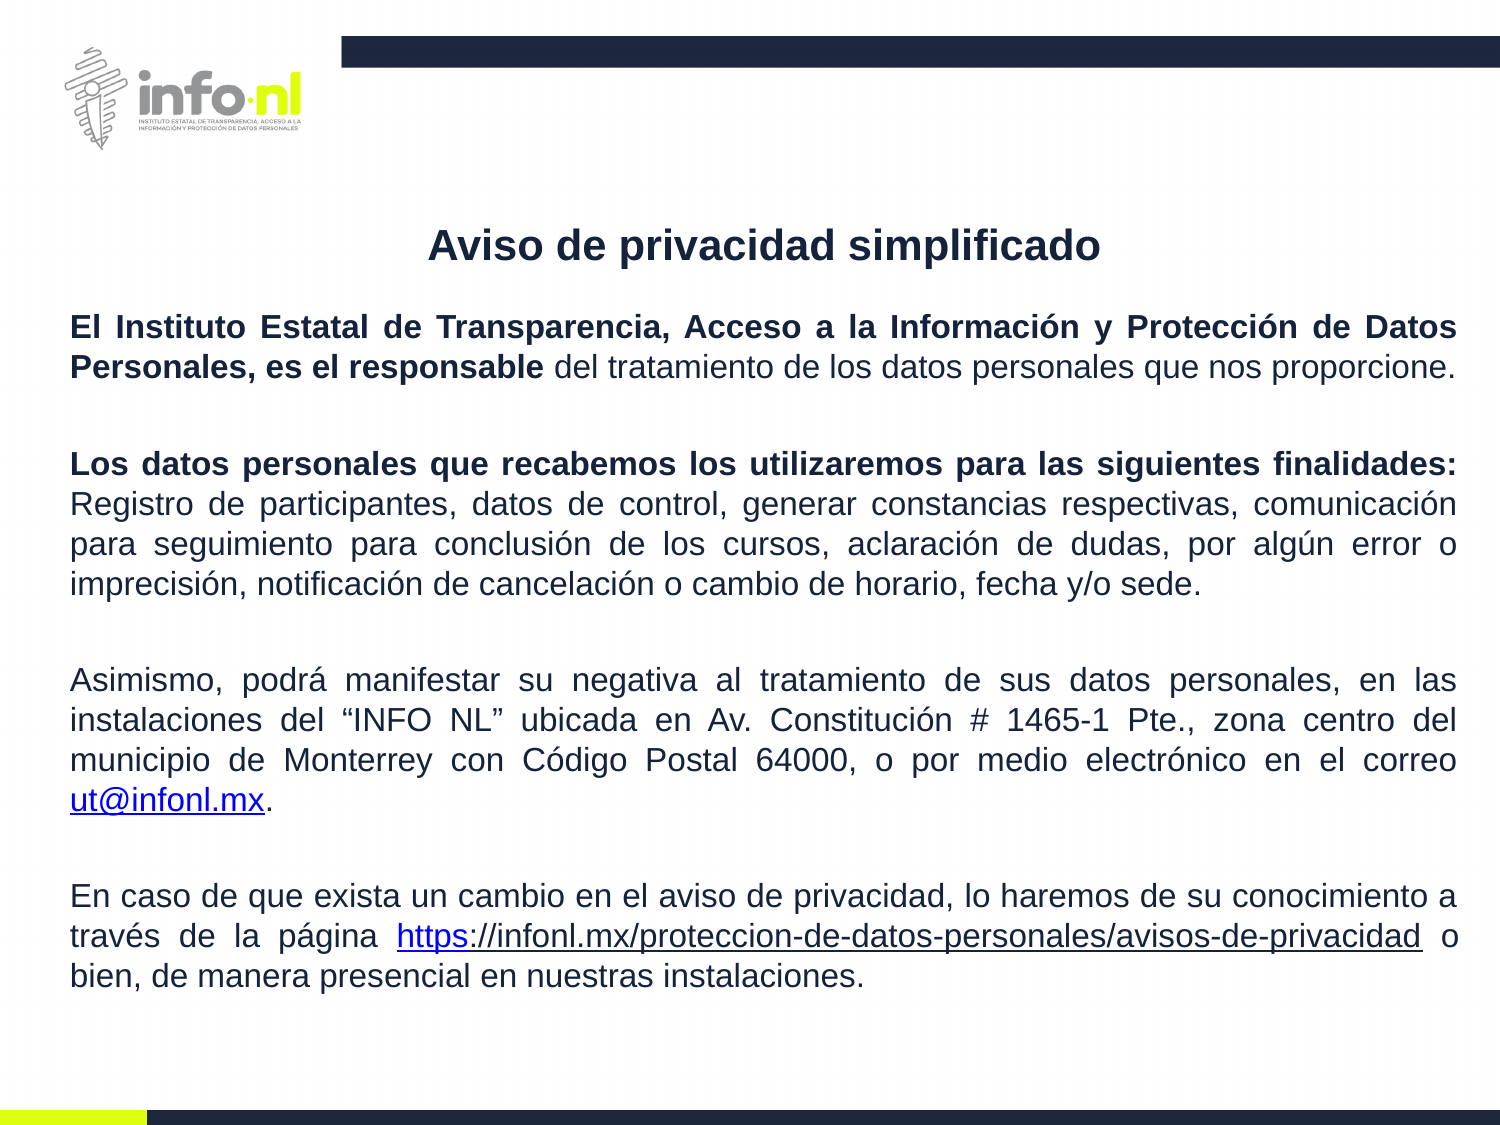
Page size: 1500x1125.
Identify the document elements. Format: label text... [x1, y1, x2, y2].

subtitle Aviso de privacidad simplificado El Instituto Estatal de Transparencia, Acceso a la Información y Protección de Datos Personales, es el responsable del tratamiento de los datos personales que nos proporcione. Los datos personales que recabemos los utilizaremos para las siguientes finalidades: Registro de participantes, datos de control, generar constancias respectivas, comunicación para seguimiento para conclusión de los cursos, aclaración de dudas, por algún error o imprecisión, notificación de cancelación o cambio de horario, fecha y/o sede. Asimismo, podrá manifestar su negativa al tratamiento de sus datos personales, en las instalaciones del “INFO NL” ubicada en Av. Constitución # 1465-1 Pte., zona centro del municipio de Monterrey con Código Postal 64000, o por medio electrónico en el correo ut@infonl.mx. En caso de que exista un cambio en el aviso de privacidad, lo haremos de su conocimiento a través de la página https://infonl.mx/proteccion-de-datos-personales/avisos-de-privacidad o bien, de manera presencial en nuestras instalaciones. [54, 102, 1475, 1100]
picture [0, 0, 1500, 1125]
